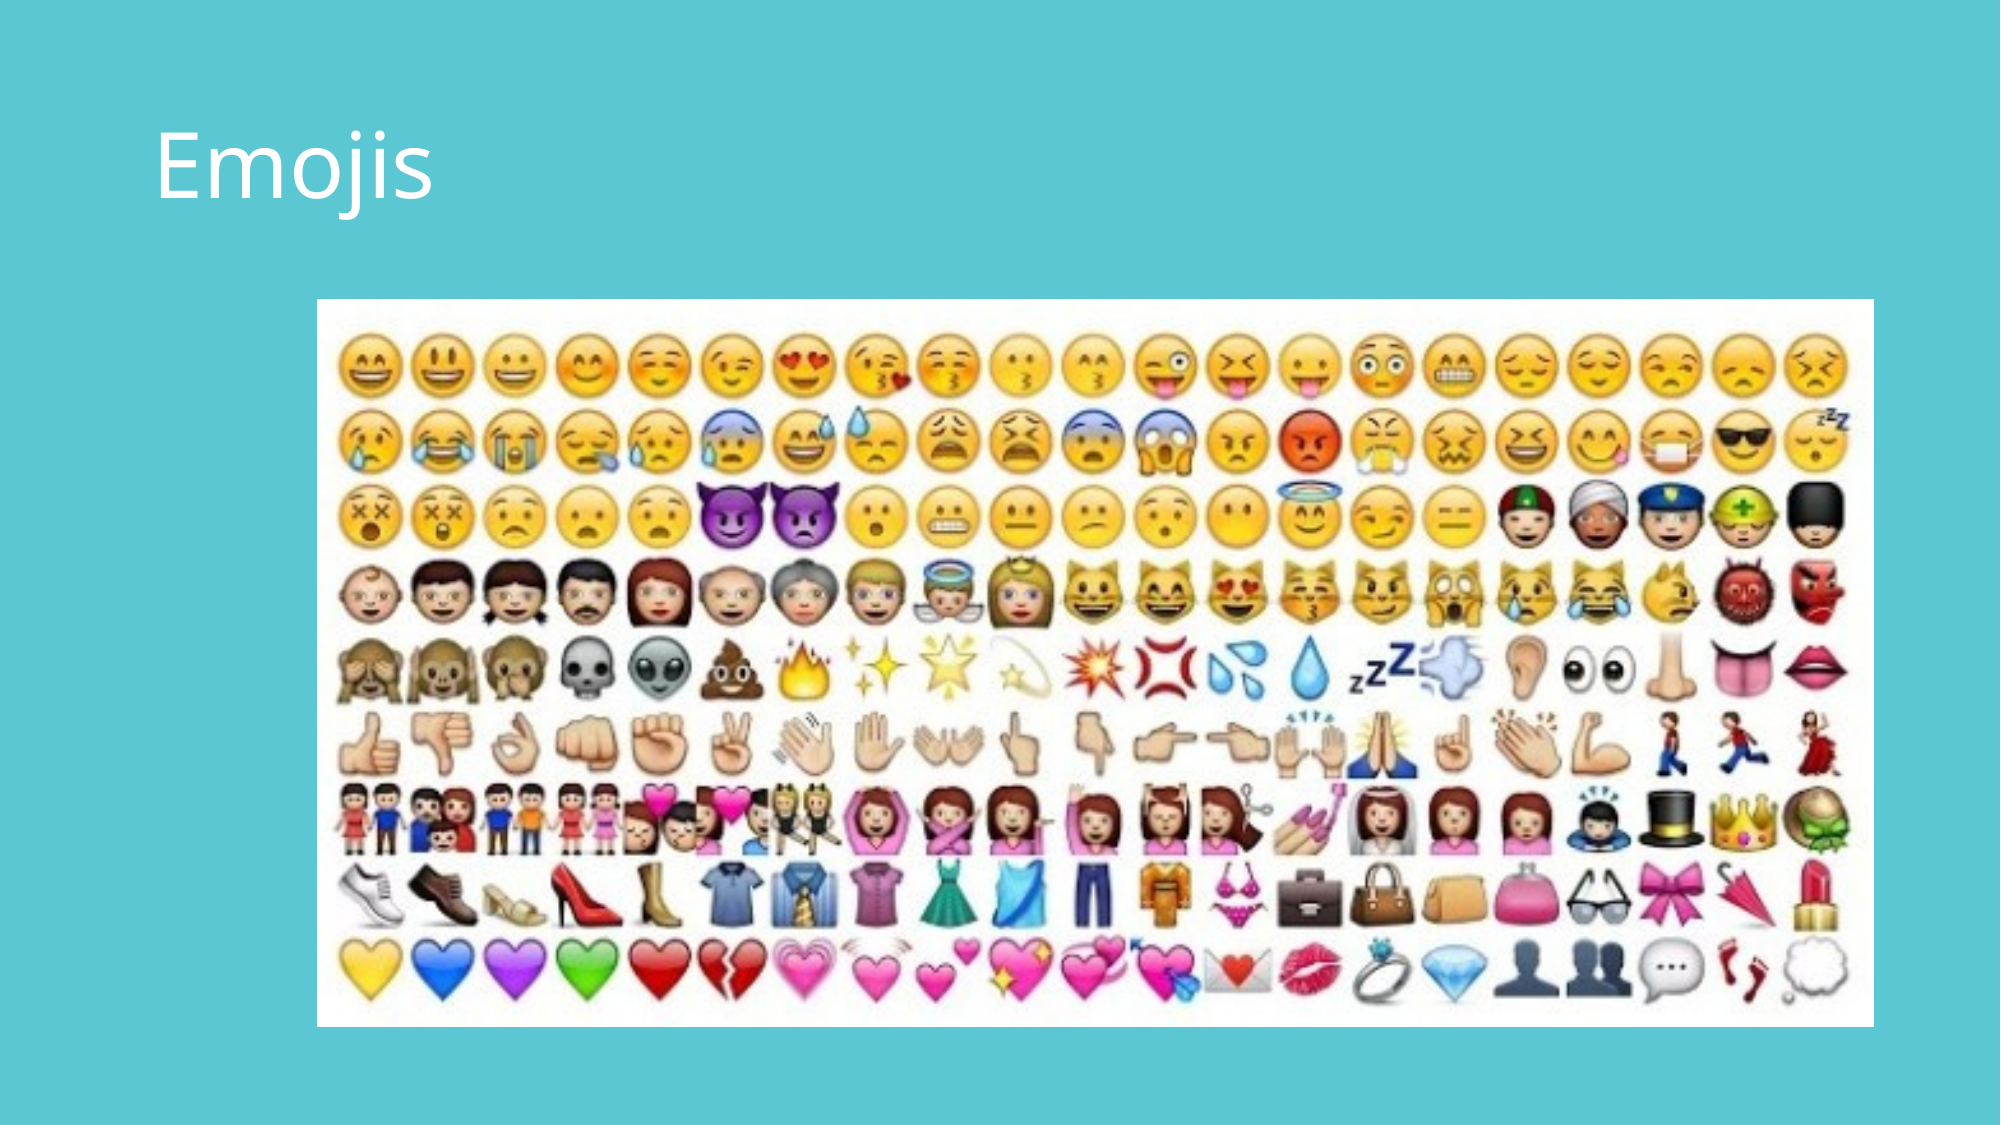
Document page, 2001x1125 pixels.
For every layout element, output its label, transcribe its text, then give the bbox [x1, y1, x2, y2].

title Emojis [137, 59, 1863, 278]
picture [317, 299, 1874, 1027]
